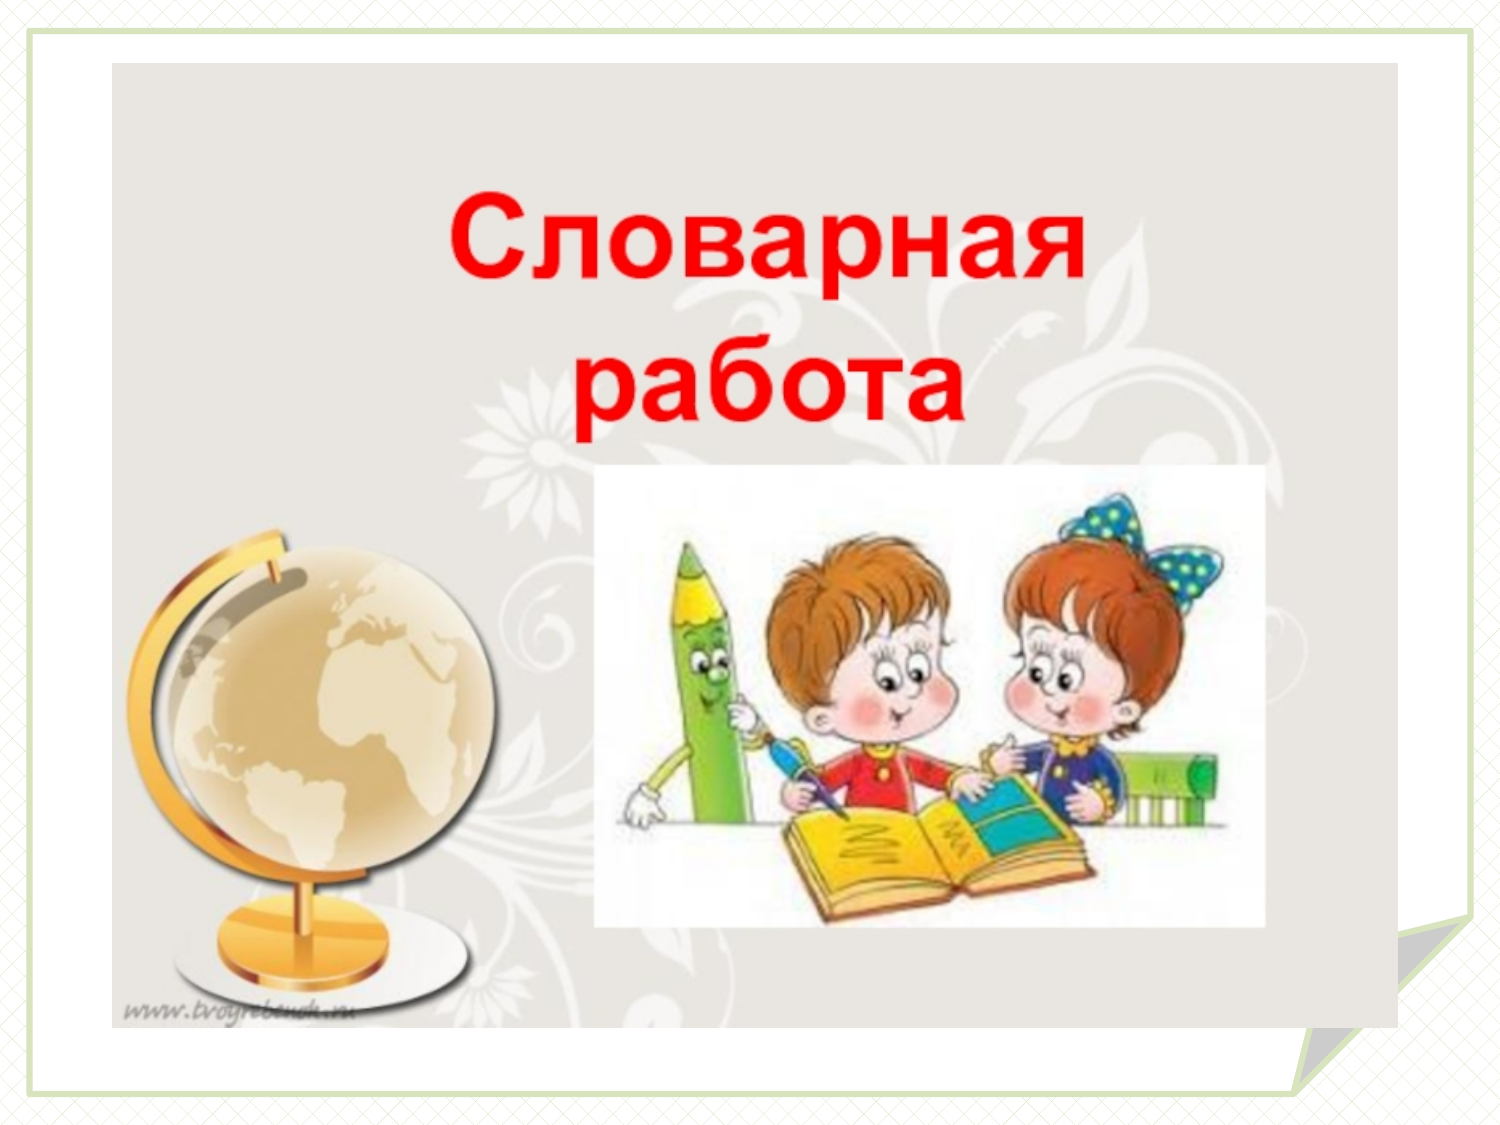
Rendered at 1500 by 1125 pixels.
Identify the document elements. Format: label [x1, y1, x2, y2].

picture [111, 63, 1398, 1028]
